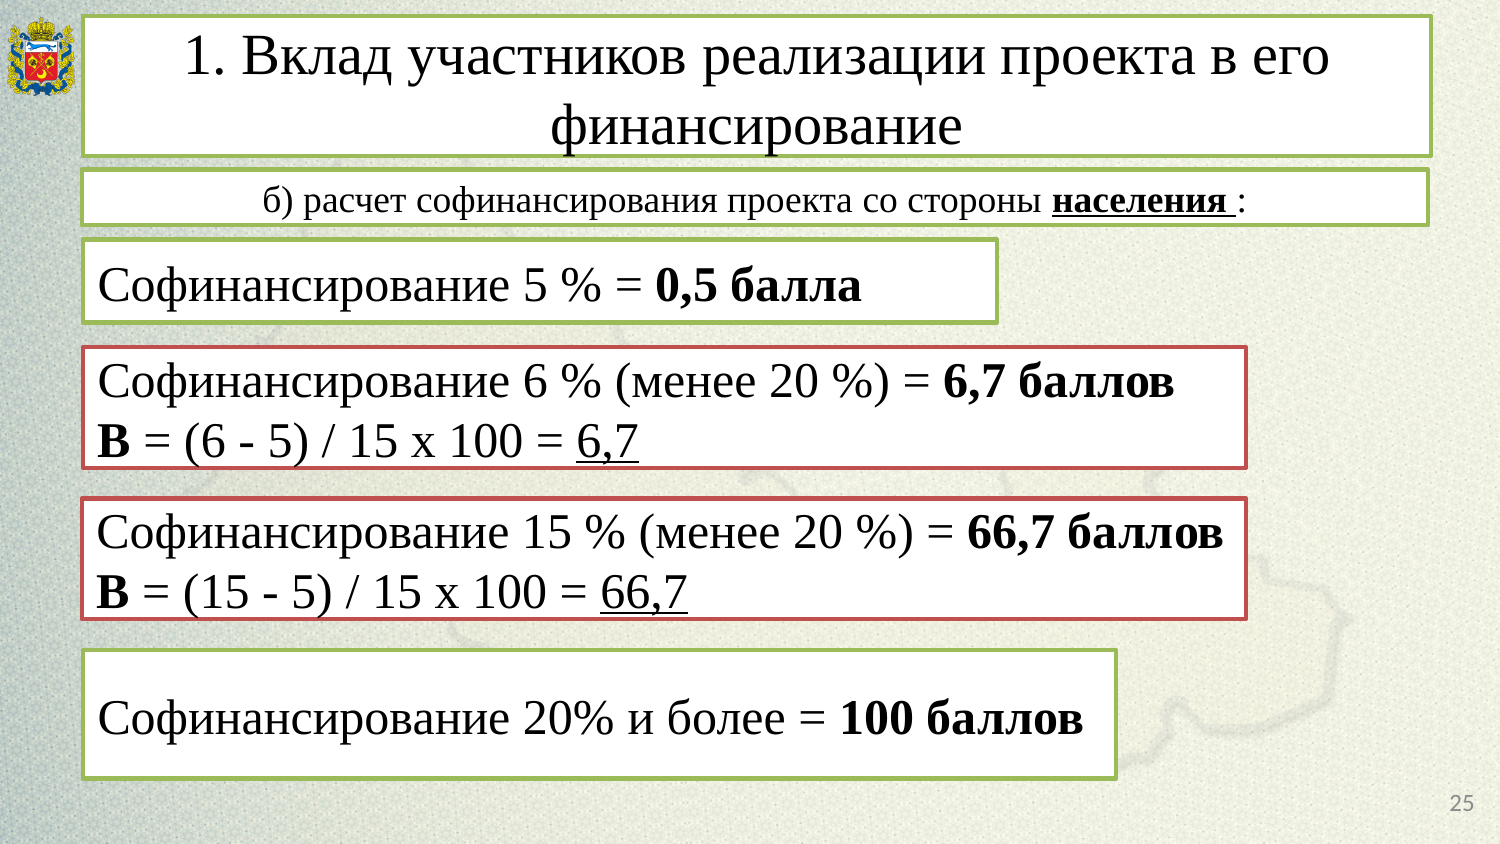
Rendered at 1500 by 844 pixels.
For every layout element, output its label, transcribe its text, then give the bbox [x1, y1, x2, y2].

picture [0, 0, 1500, 844]
text_box 1. Вклад участников реализации проекта в его финансирование [81, 14, 1433, 158]
slide_number 25 [1139, 778, 1490, 824]
text_box Софинансирование 5 % = 0,5 балла [81, 237, 999, 325]
text_box Софинансирование 20% и более = 100 баллов [81, 648, 1118, 781]
text_box Софинансирование 15 % (менее 20 %) = 66,7 баллов В = (15 - 5) / 15 x 100 = 66,7 [80, 496, 1248, 621]
title б) расчет софинансирования проекта со стороны населения : [80, 167, 1430, 227]
text_box Софинансирование 6 % (менее 20 %) = 6,7 баллов B = (6 - 5) / 15 x 100 = 6,7 [81, 345, 1248, 470]
